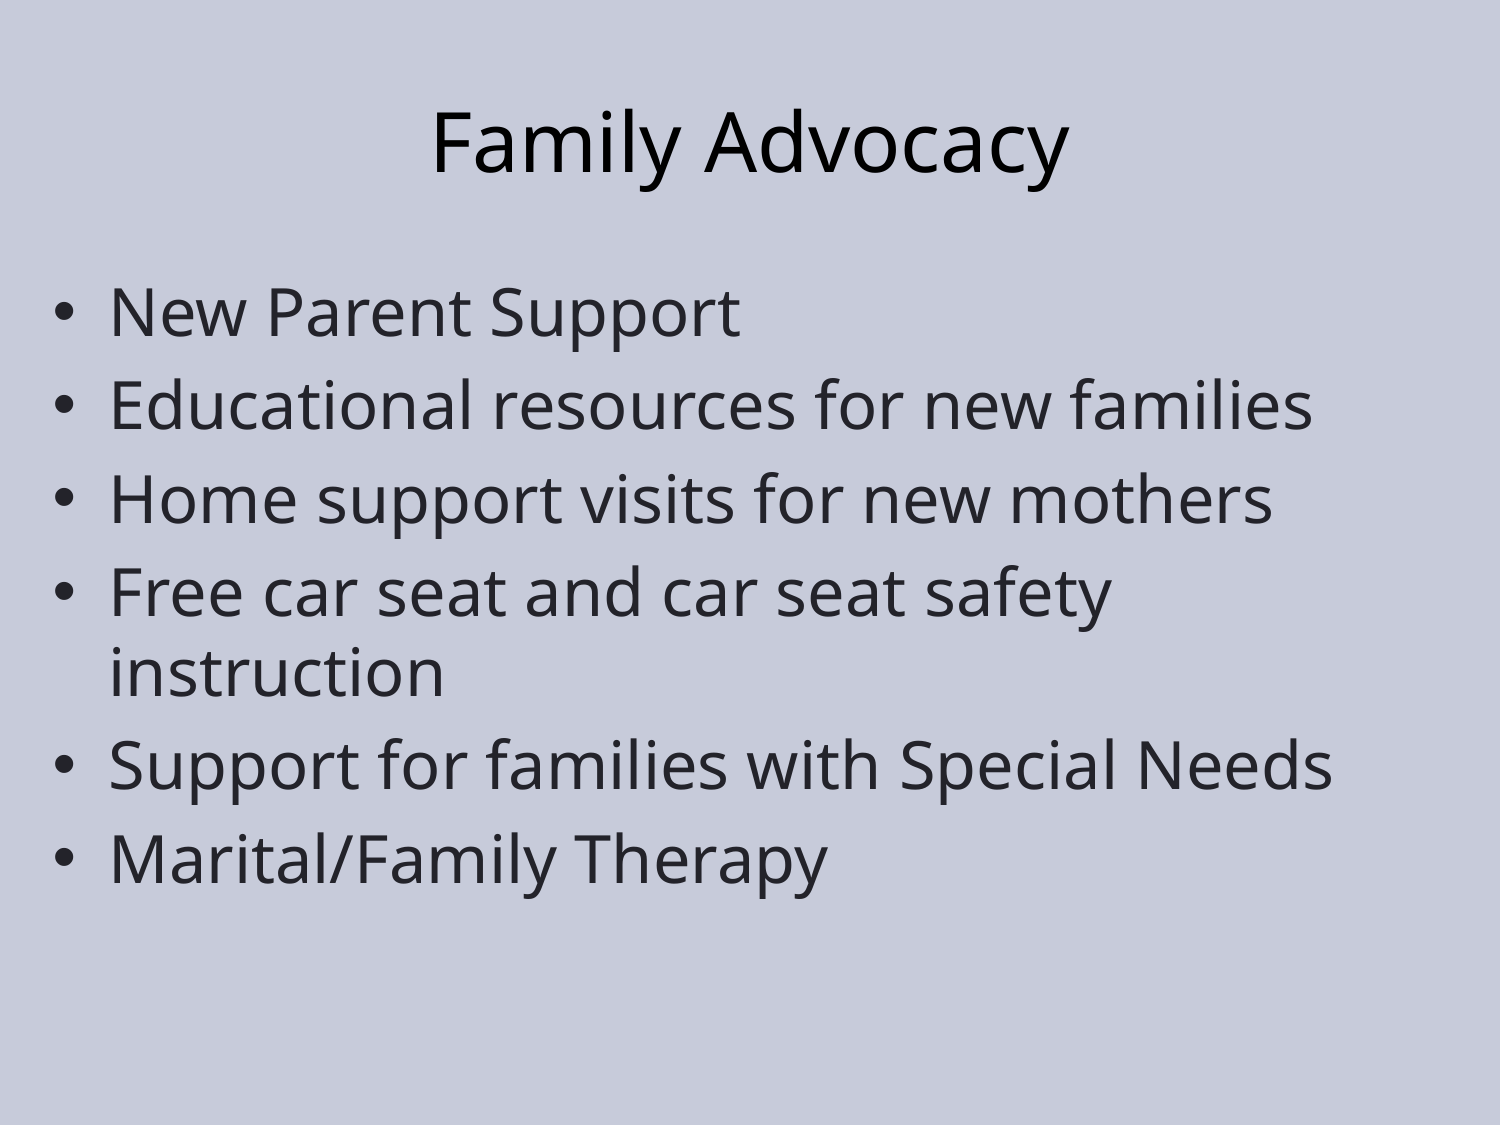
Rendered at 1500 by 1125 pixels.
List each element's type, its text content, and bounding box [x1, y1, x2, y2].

title Family Advocacy [37, 45, 1463, 233]
list New Parent Support Educational resources for new families Home support visits for new mothers Free car seat and car seat safety instruction Support for families with Special Needs Marital/Family Therapy [37, 262, 1450, 1005]
